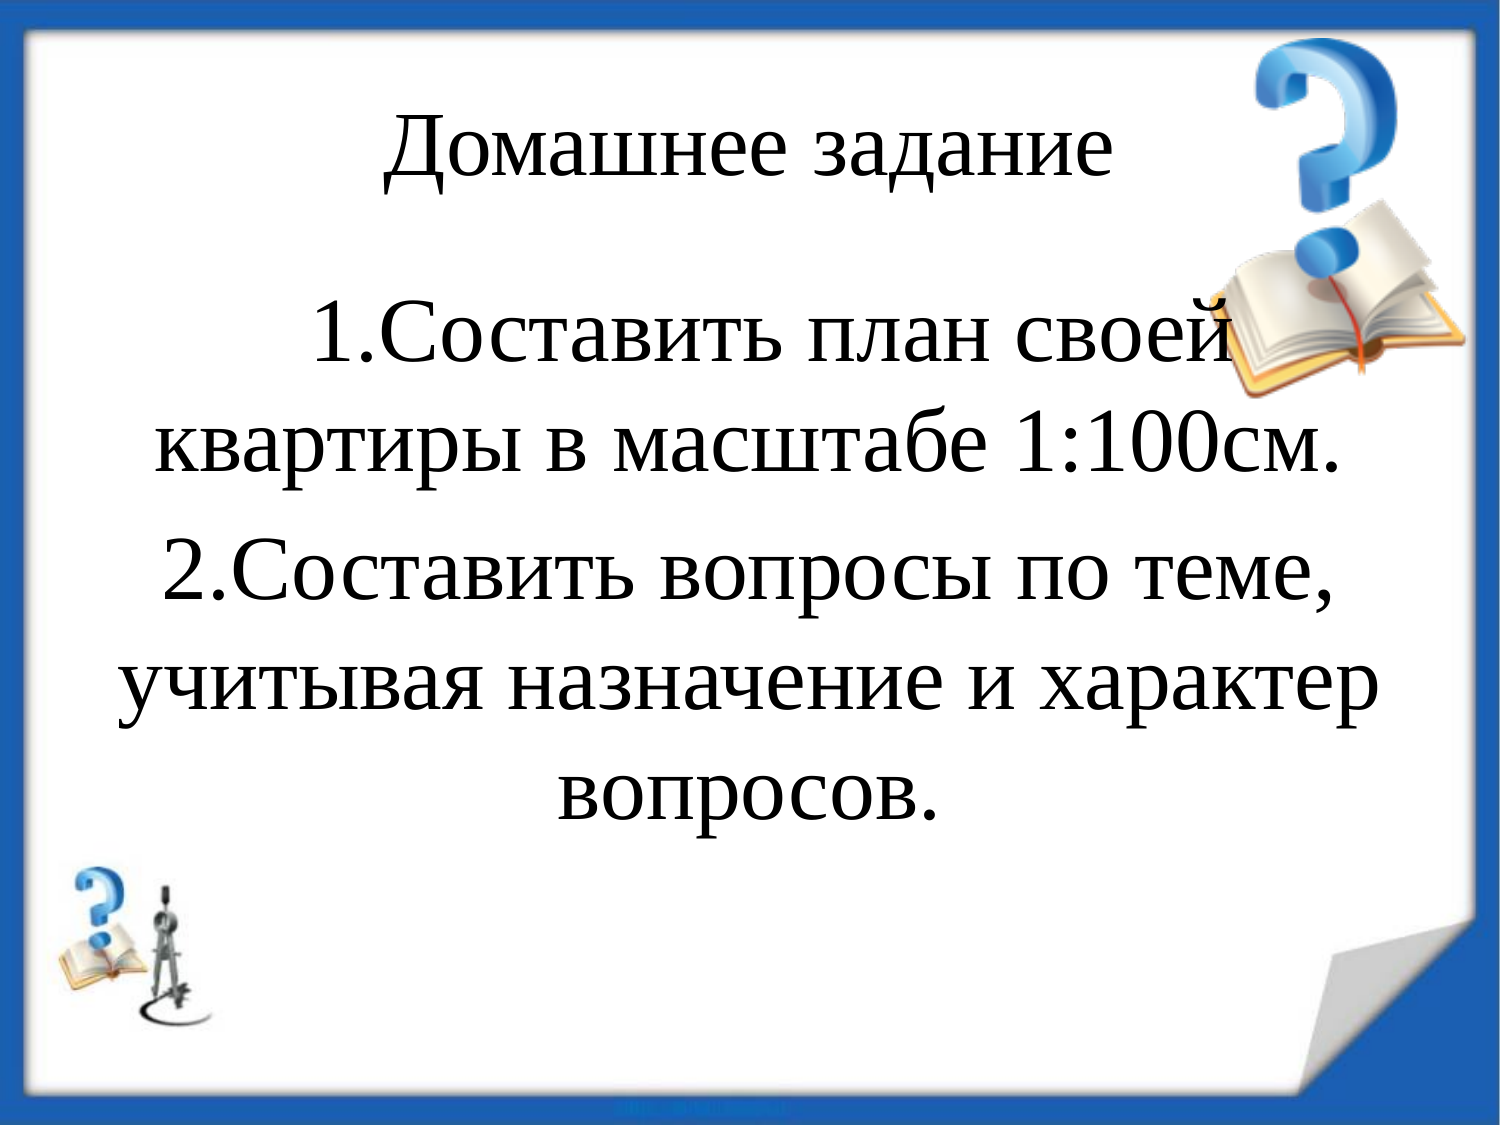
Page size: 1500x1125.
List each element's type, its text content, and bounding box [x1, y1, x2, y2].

list 1.Составить план своей квартиры в масштабе 1:100см. 2.Составить вопросы по теме, учитывая назначение и характер вопросов. [74, 262, 1426, 1006]
picture [0, 0, 1500, 1125]
title Домашнее задание [74, 44, 1204, 233]
